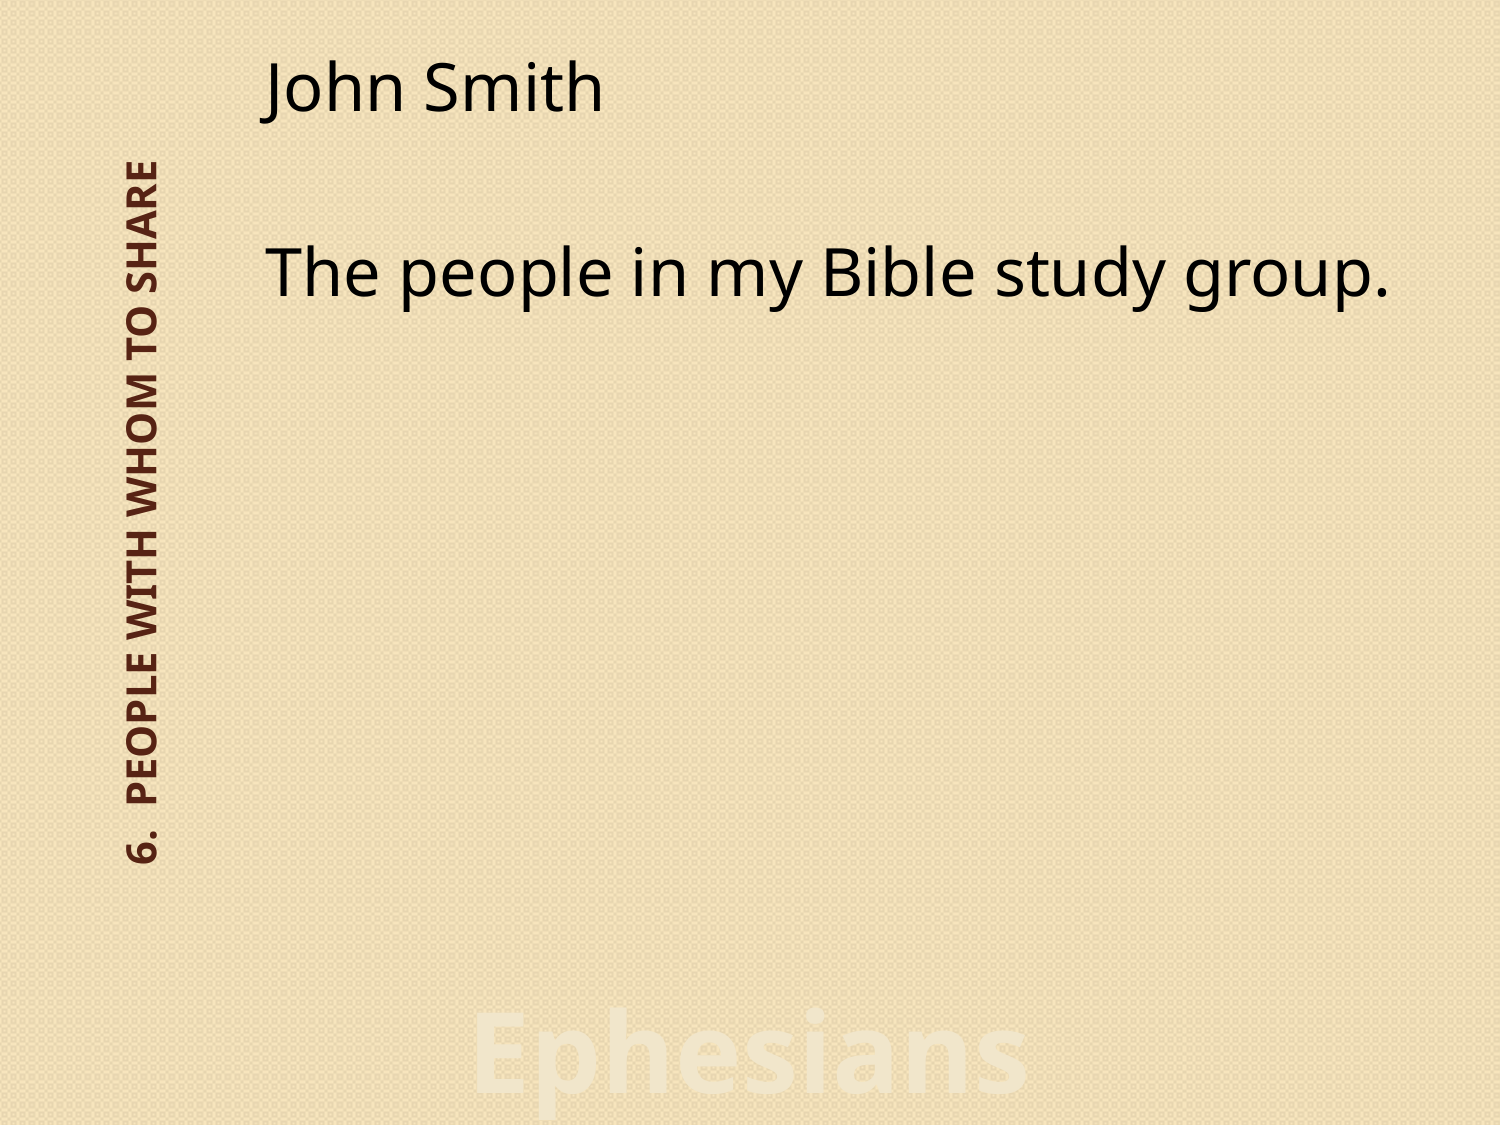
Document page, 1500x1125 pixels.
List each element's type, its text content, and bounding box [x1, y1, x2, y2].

title 6. People with whom to Share [75, 37, 213, 988]
list John Smith The people in my Bible study group. [237, 37, 1463, 988]
